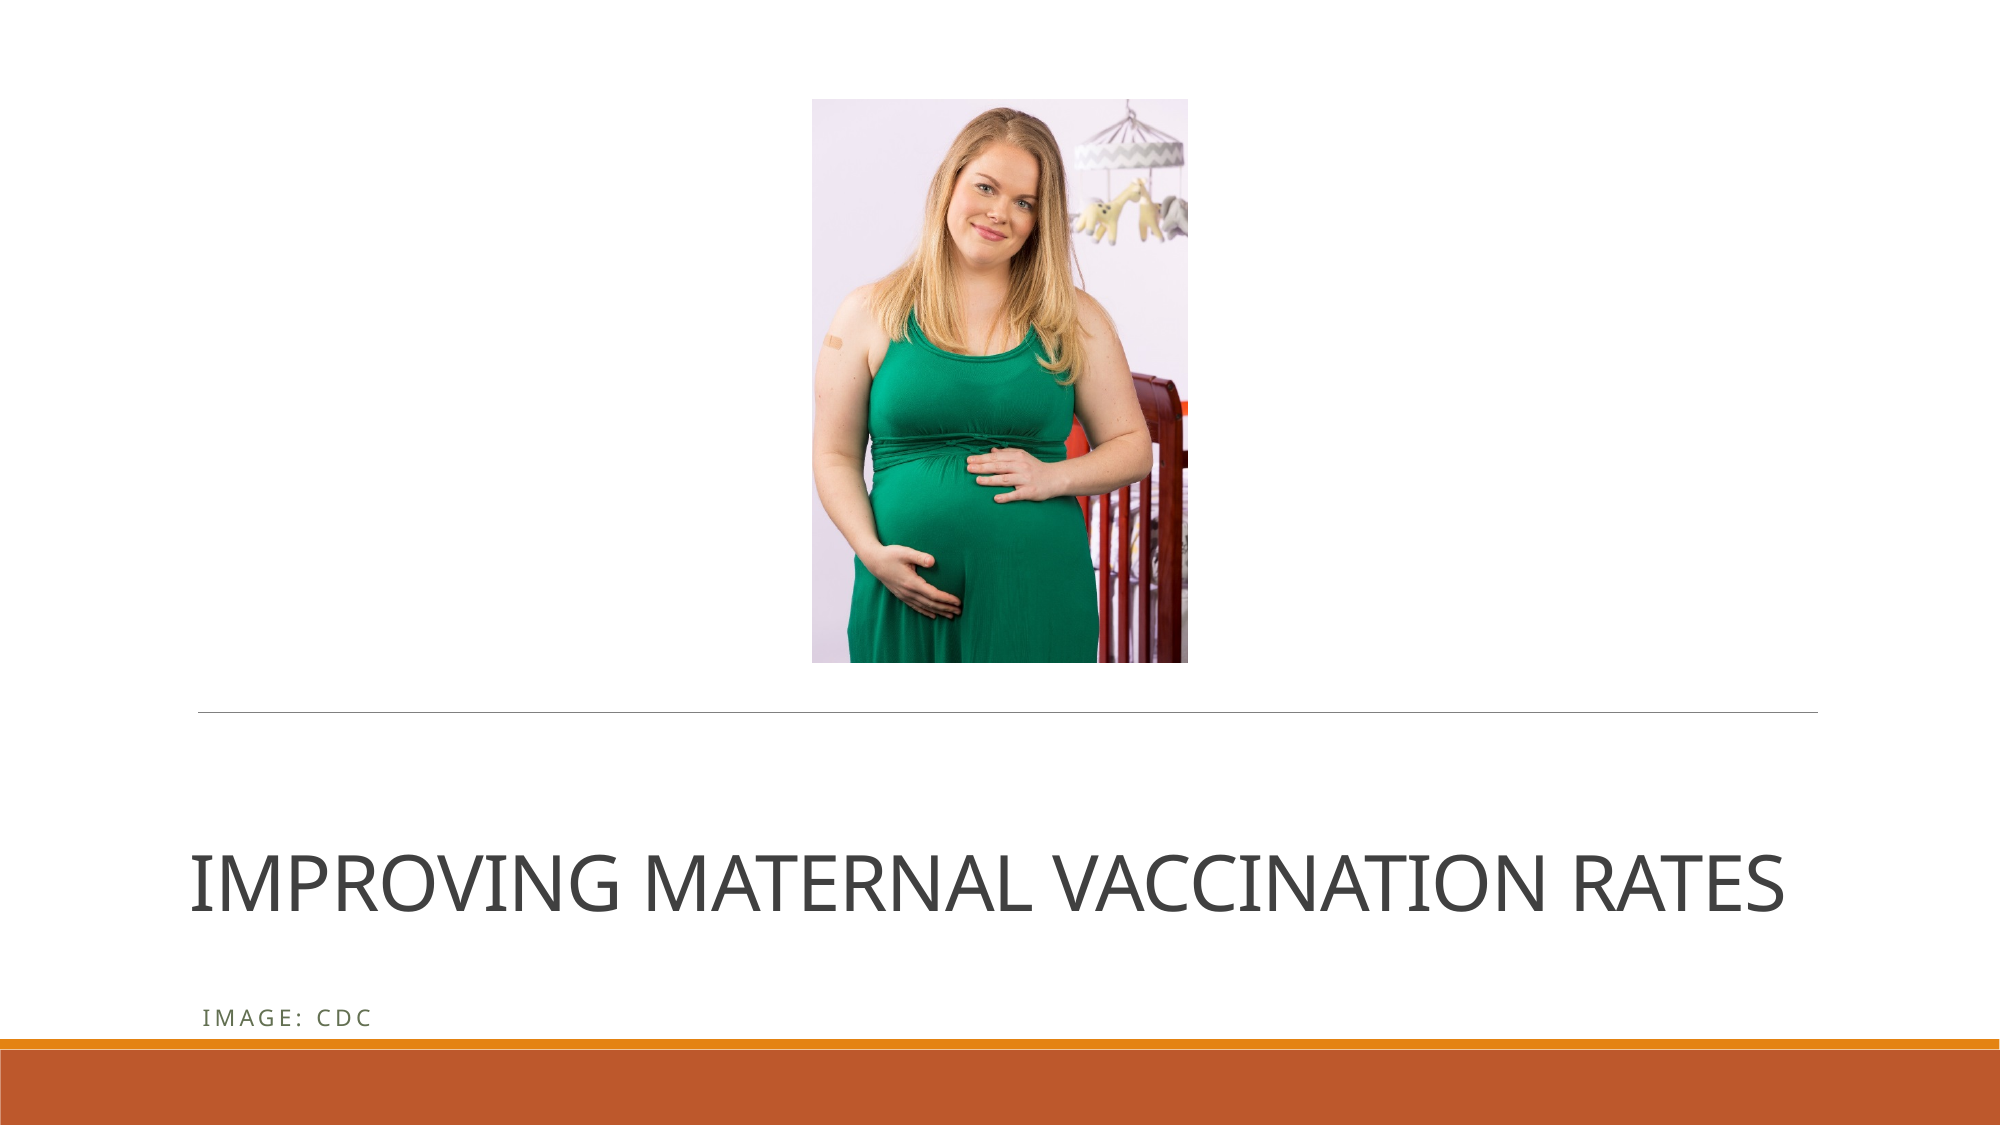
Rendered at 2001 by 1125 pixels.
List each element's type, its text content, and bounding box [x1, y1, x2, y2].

title IMPROVING MATERNAL VACCINATION RATES [174, 762, 1825, 935]
list Image: CDC [187, 987, 388, 1050]
picture [811, 99, 1188, 663]
